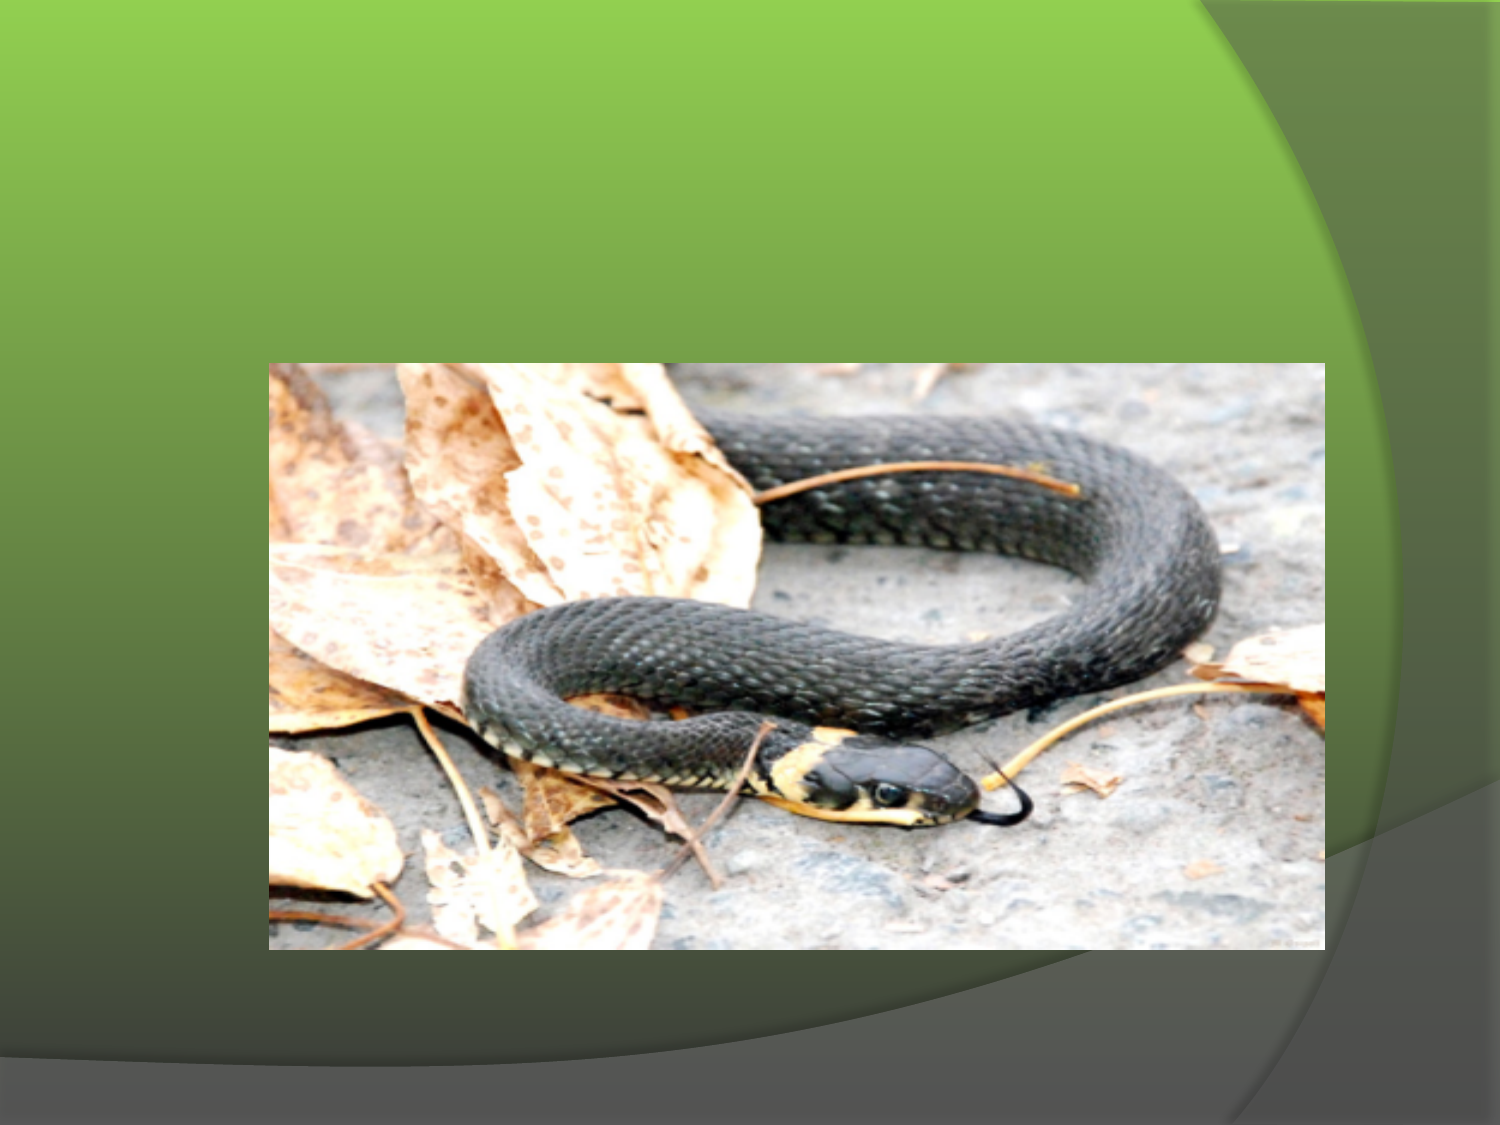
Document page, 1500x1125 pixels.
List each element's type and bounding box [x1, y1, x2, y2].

picture [269, 362, 1325, 950]
